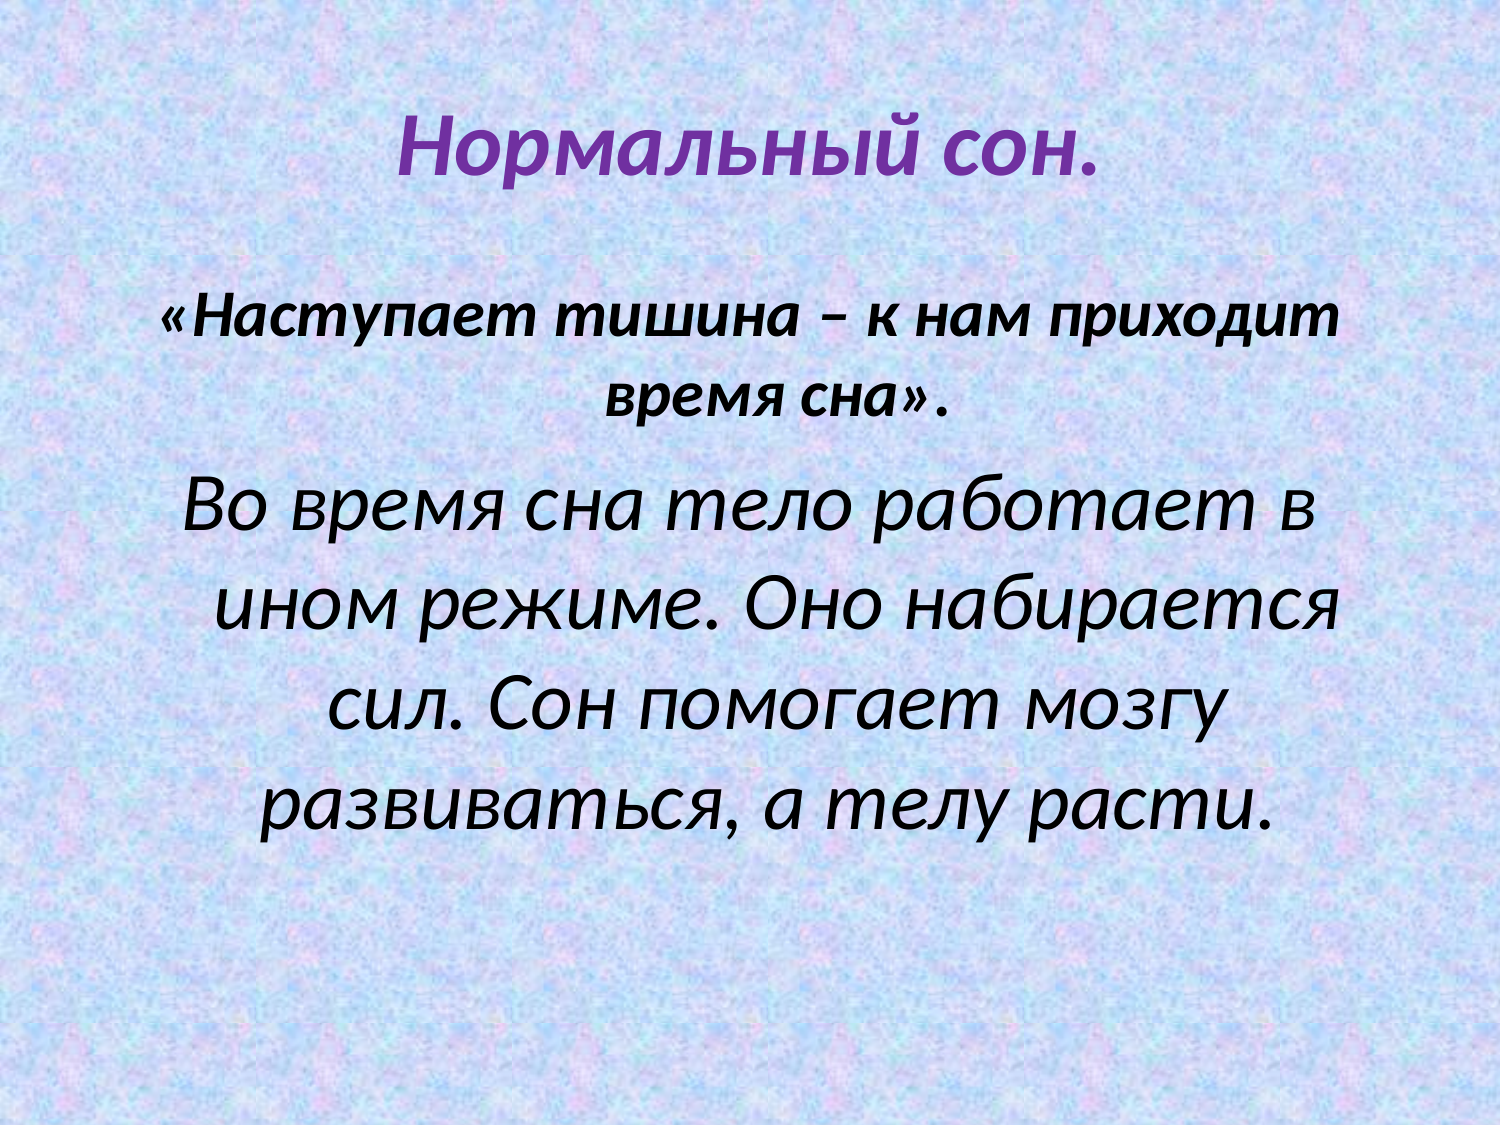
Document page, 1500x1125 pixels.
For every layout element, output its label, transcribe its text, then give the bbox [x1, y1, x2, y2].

list «Наступает тишина – к нам приходит время сна». Во время сна тело работает в ином режиме. Оно набирается сил. Сон помогает мозгу развиваться, а телу расти. [75, 262, 1425, 1005]
title Нормальный сон. [75, 45, 1425, 233]
picture [0, 0, 1500, 1125]
